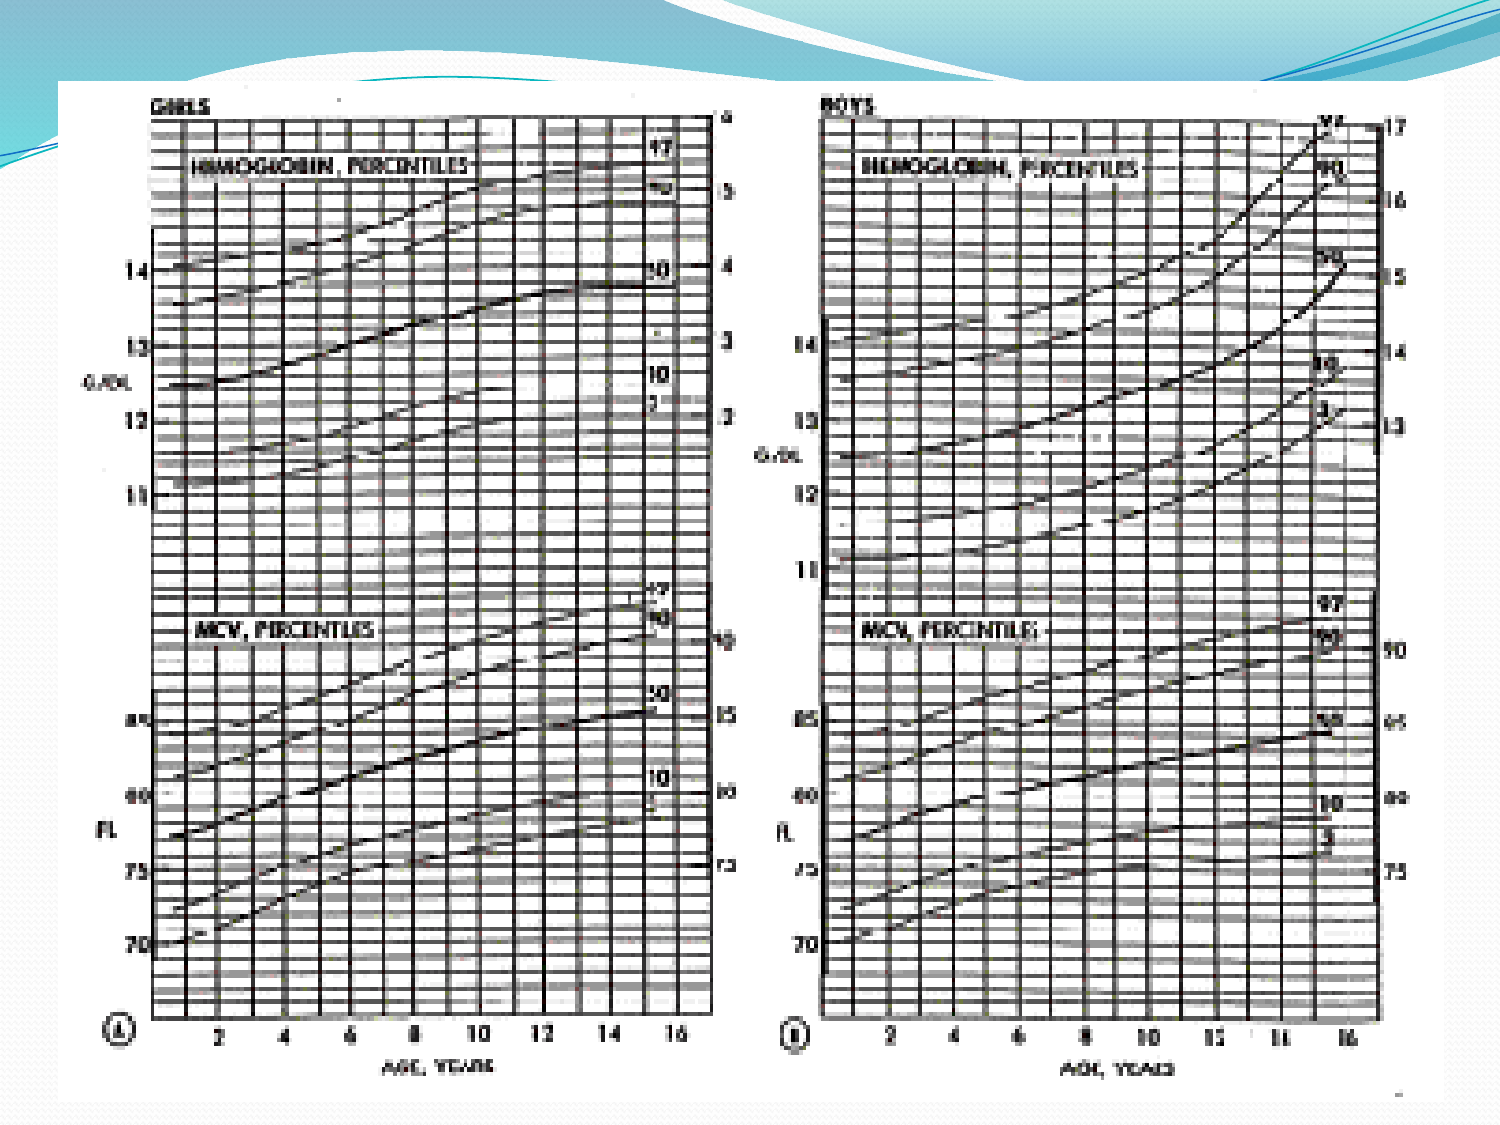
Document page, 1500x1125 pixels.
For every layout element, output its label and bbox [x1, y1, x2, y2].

list [58, 81, 1444, 1102]
